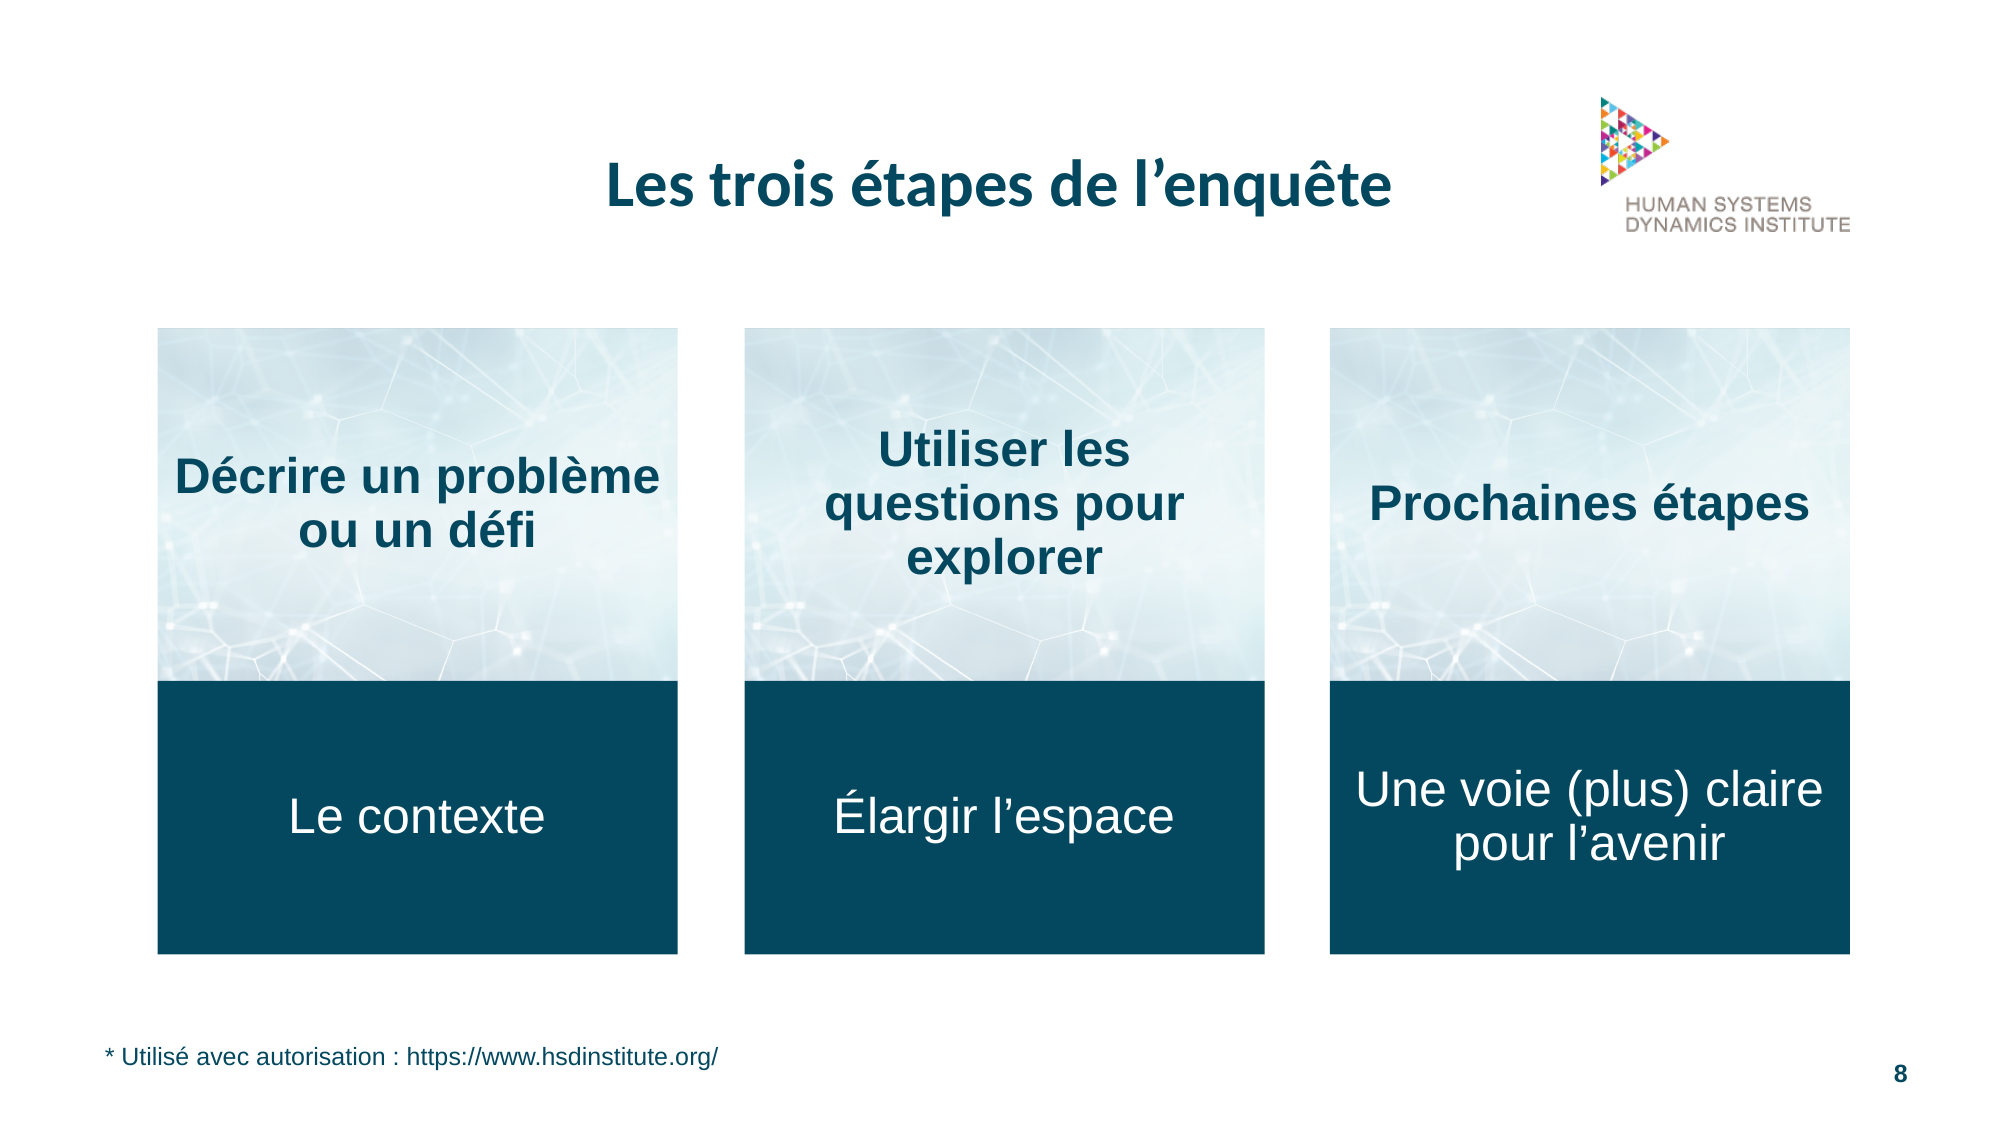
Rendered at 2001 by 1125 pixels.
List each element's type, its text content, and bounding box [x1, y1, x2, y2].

picture [1601, 96, 1850, 233]
list Une voie (plus) claire pour l’avenir [1329, 680, 1850, 955]
list Élargir l’espace [744, 680, 1265, 955]
list Prochaines étapes [1329, 328, 1850, 680]
list Le contexte [157, 680, 678, 955]
text_box * Utilisé avec autorisation : https://www.hsdinstitute.org/ [90, 1033, 1090, 1079]
title Les trois étapes de l’enquête [137, 120, 1863, 256]
list Utiliser les questions pour explorer [744, 328, 1265, 680]
list Décrire un problème ou un défi [157, 328, 678, 680]
text_box 8 [1861, 1049, 1941, 1095]
